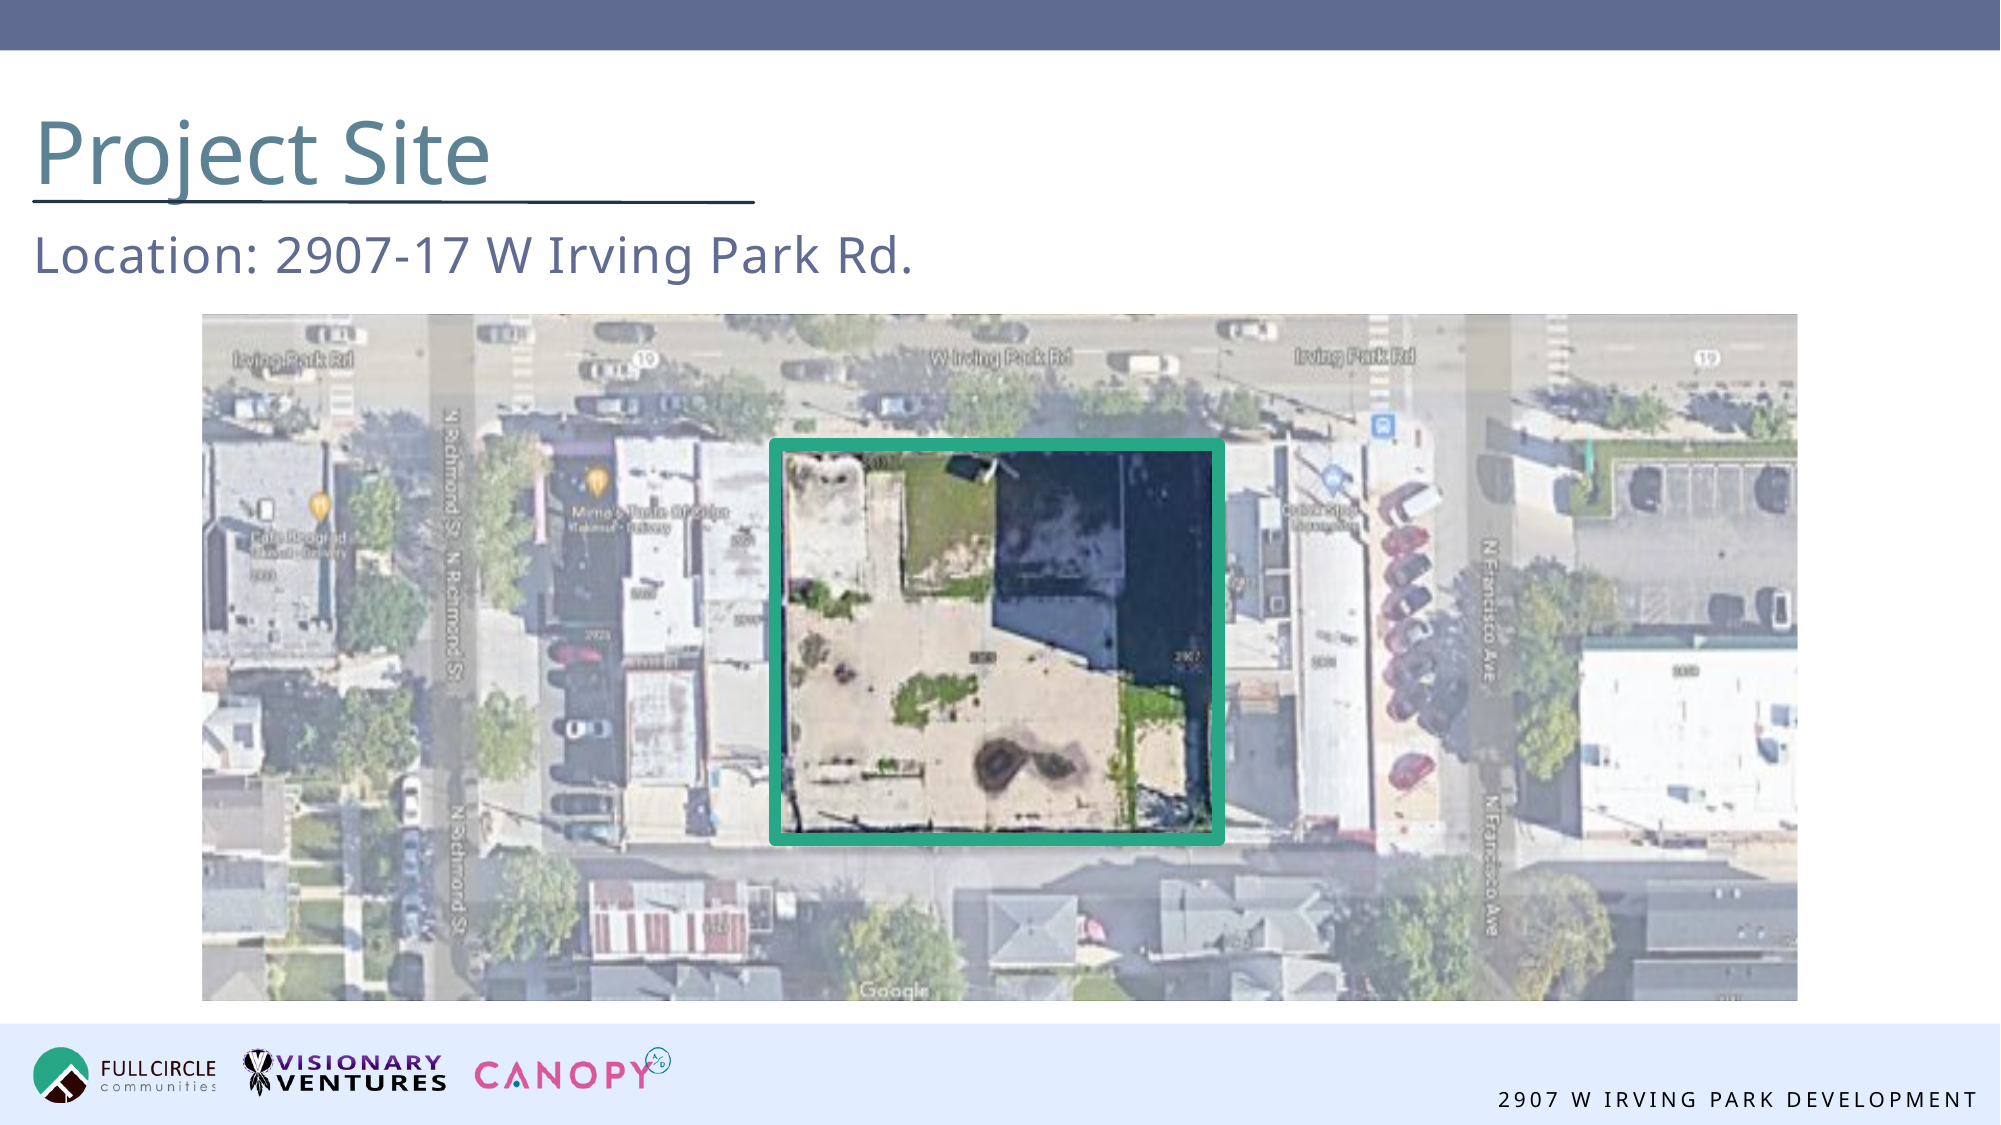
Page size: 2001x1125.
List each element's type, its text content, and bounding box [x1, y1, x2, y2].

text_box [474, 1047, 673, 1089]
text_box 2907 W IRVING PARK DEVELOPMENT [1297, 1082, 1977, 1112]
text_box Location: 2907-17 W Irving Park Rd. [33, 218, 1018, 284]
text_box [202, 314, 1798, 1001]
text_box Project Site [33, 97, 775, 203]
text_box [0, 0, 2000, 51]
text_box [0, 1023, 2000, 1125]
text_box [774, 444, 1219, 840]
text_box [33, 1047, 216, 1103]
text_box [242, 1047, 447, 1098]
